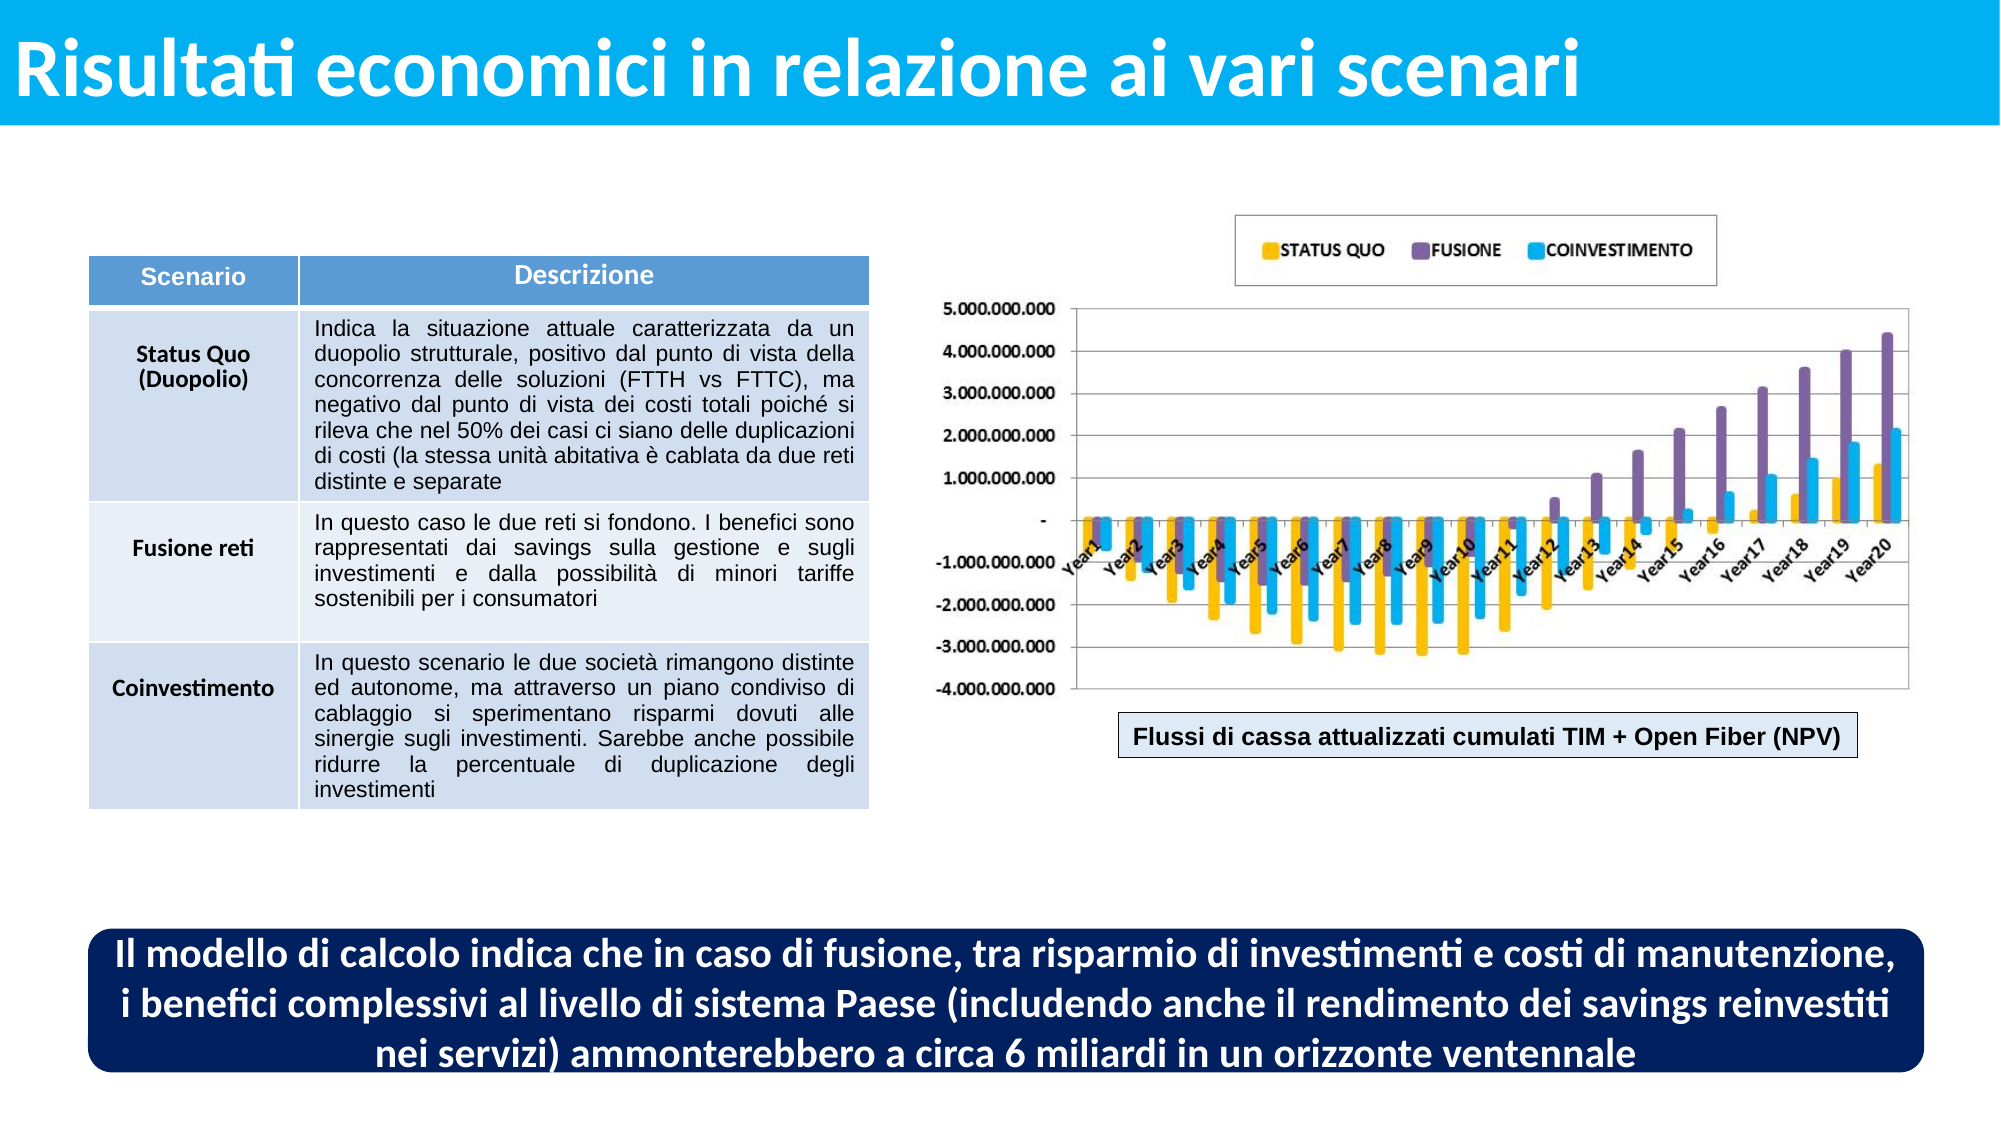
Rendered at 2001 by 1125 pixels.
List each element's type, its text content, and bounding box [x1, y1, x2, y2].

table_cell Indica la situazione attuale caratterizzata da un duopolio strutturale, positivo dal punto di vista della concorrenza delle soluzioni (FTTH vs FTTC), ma negativo dal punto di vista dei costi totali poiché si rileva che nel 50% dei casi ci siano delle duplicazioni di costi (la stessa unità abitativa è cablata da due reti distinte e separate [300, 311, 869, 501]
table_cell Fusione reti [89, 503, 298, 641]
table_cell Coinvestimento [89, 643, 298, 809]
text_box Risultati economici in relazione ai vari scenari [0, 0, 2000, 128]
table_cell Status Quo (Duopolio) [89, 311, 298, 501]
picture [904, 148, 1961, 701]
table_header Descrizione [300, 256, 869, 305]
table_header Scenario [89, 256, 298, 305]
text_box Il modello di calcolo indica che in caso di fusione, tra risparmio di investimenti e costi di manutenzione, i benefici complessivi al livello di sistema Paese (includendo anche il rendimento dei savings reinvestiti nei servizi) ammonterebbero a circa 6 miliardi in un orizzonte ventennale [85, 926, 1927, 1075]
table_cell In questo caso le due reti si fondono. I benefici sono rappresentati dai savings sulla gestione e sugli investimenti e dalla possibilità di minori tariffe sostenibili per i consumatori [300, 503, 869, 641]
table_cell In questo scenario le due società rimangono distinte ed autonome, ma attraverso un piano condiviso di cablaggio si sperimentano risparmi dovuti alle sinergie sugli investimenti. Sarebbe anche possibile ridurre la percentuale di duplicazione degli investimenti [300, 643, 869, 809]
text_box Flussi di cassa attualizzati cumulati TIM + Open Fiber (NPV) [1118, 712, 1858, 758]
